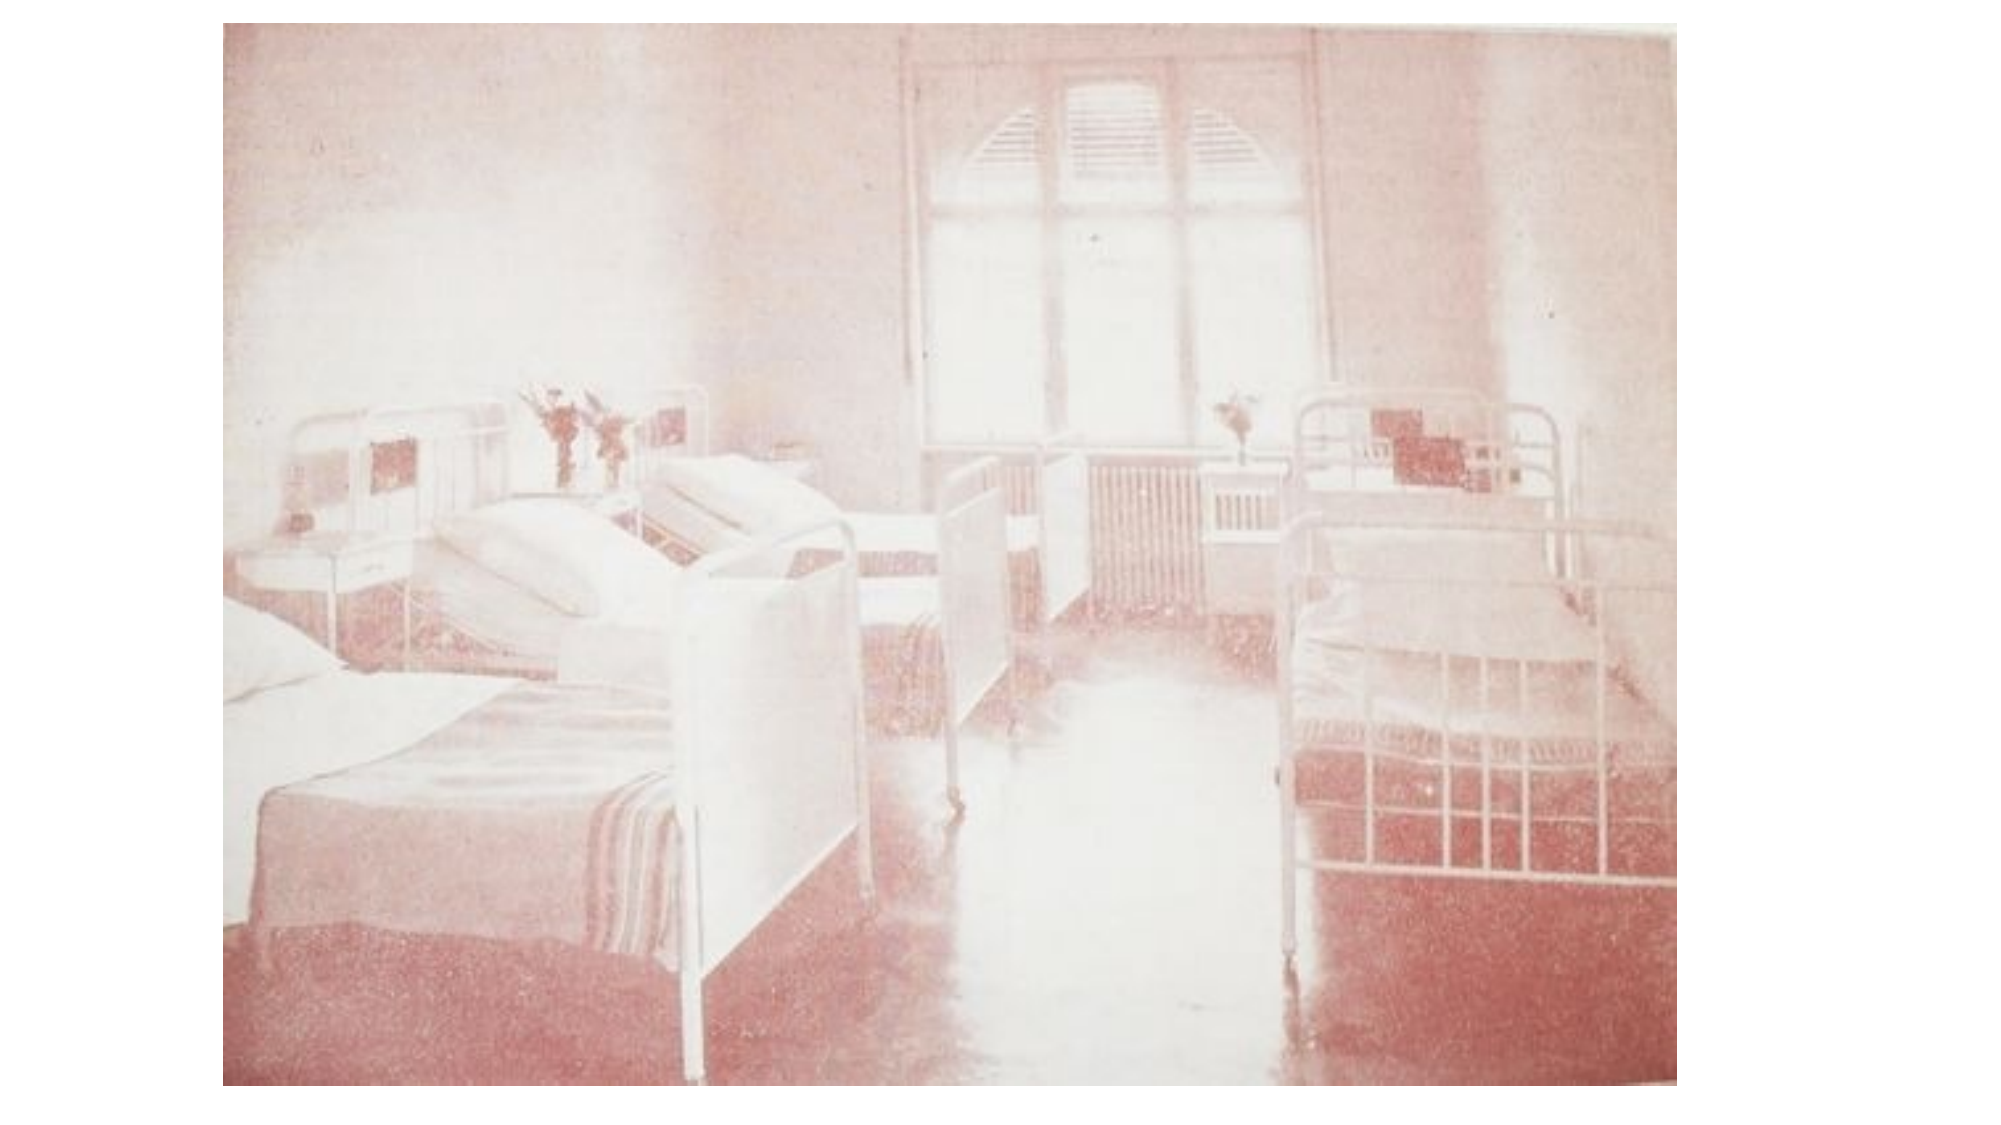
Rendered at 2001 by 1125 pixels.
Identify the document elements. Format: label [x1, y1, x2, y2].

picture [222, 23, 1677, 1086]
